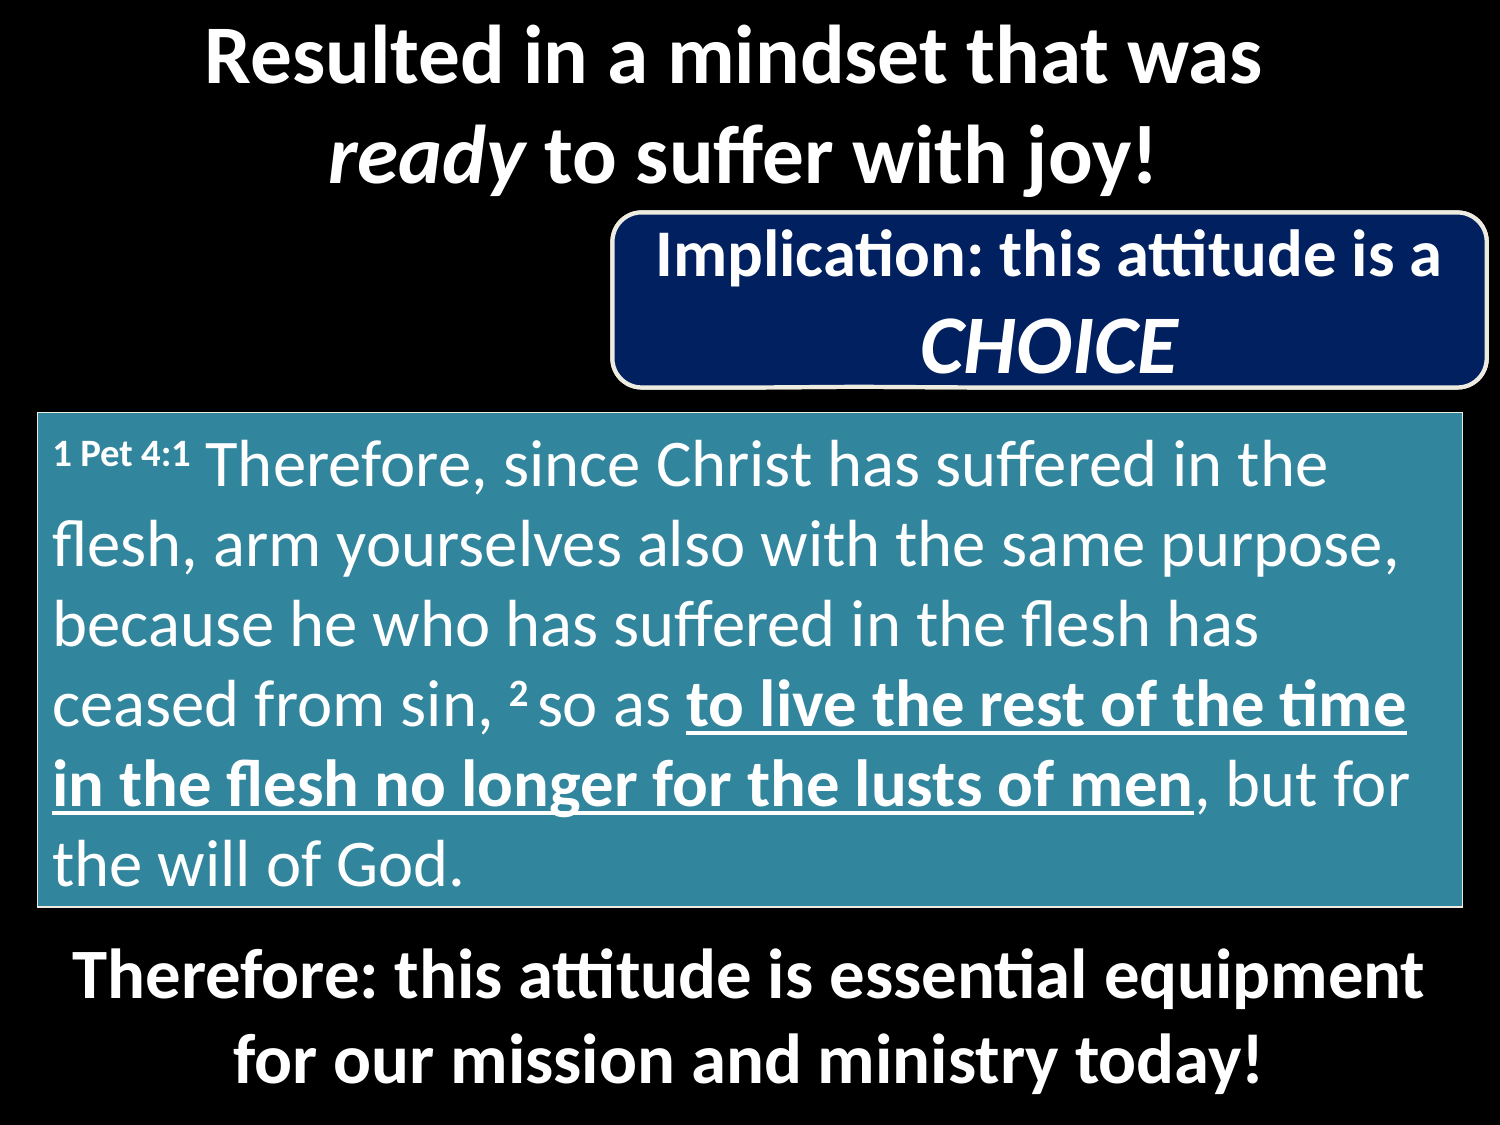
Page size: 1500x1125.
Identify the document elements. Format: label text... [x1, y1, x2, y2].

text_box 1 Pet 4:1 Therefore, since Christ has suffered in the flesh, arm yourselves also with the same purpose, because he who has suffered in the flesh has ceased from sin, 2 so as to live the rest of the time in the flesh no longer for the lusts of men, but for the will of God. [37, 412, 1463, 907]
text_box Therefore: this attitude is essential equipment for our mission and ministry today! [10, 922, 1490, 1103]
text_box Resulted in a mindset that was ready to suffer with joy! [0, 0, 1500, 203]
text_box Implication: this attitude is a CHOICE [610, 210, 1489, 390]
